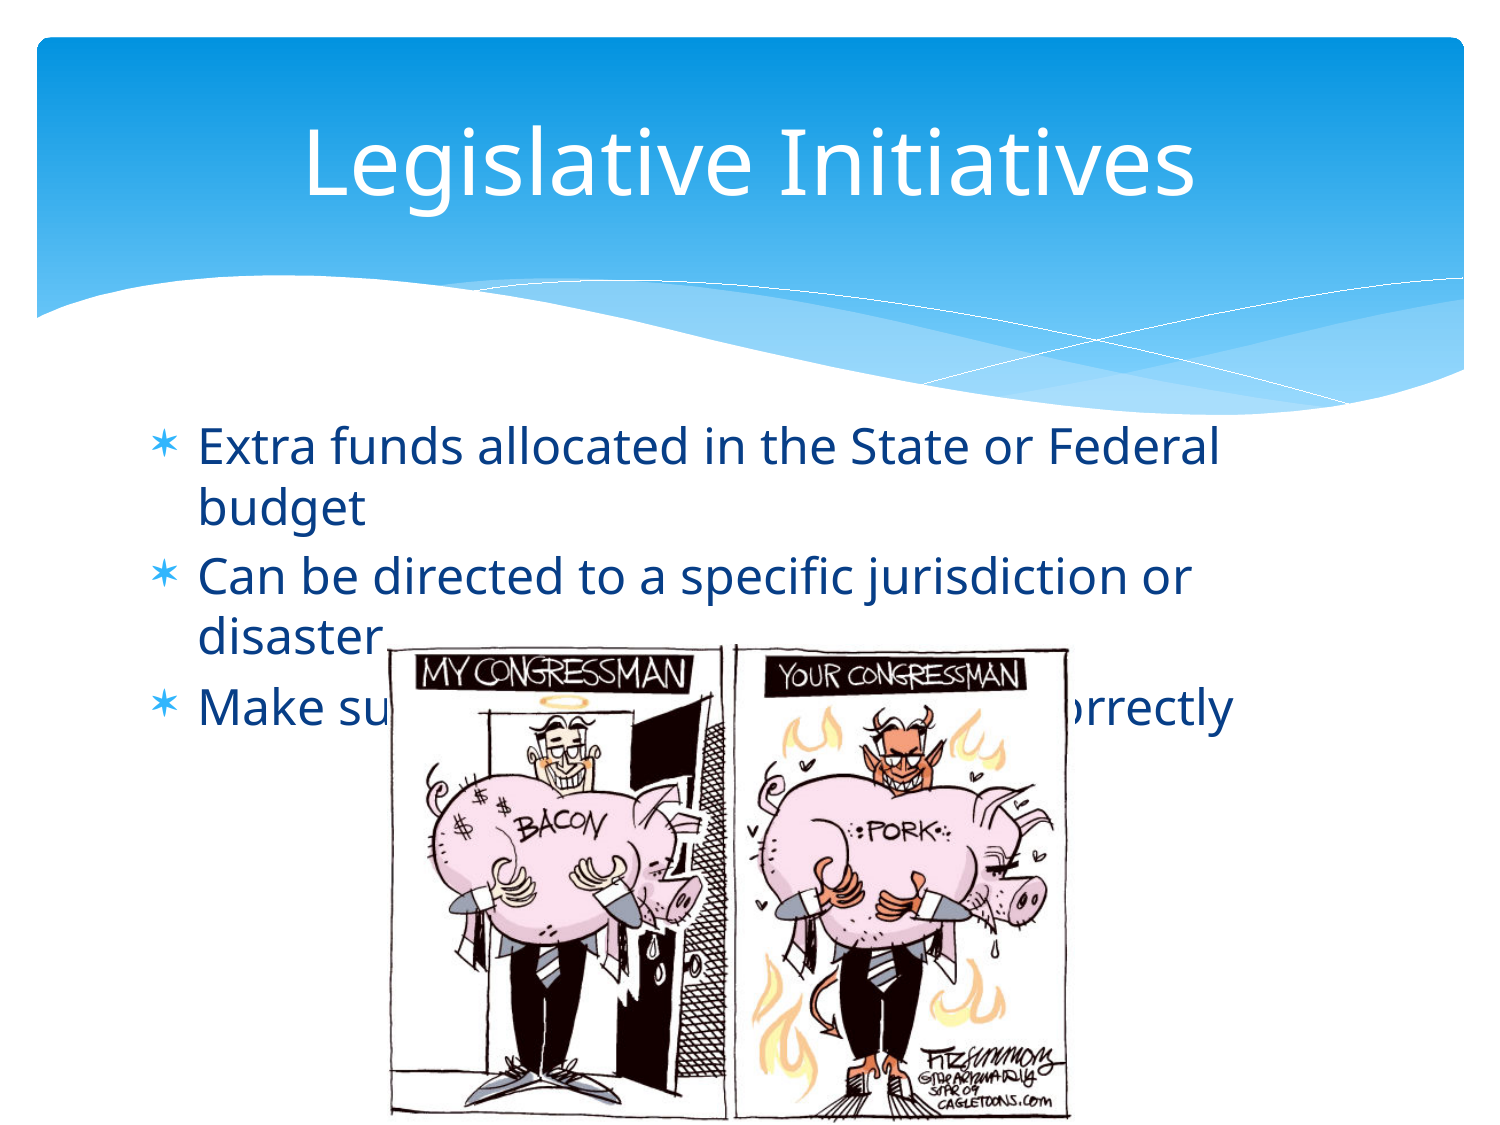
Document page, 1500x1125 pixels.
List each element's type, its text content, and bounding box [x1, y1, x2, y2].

list Extra funds allocated in the State or Federal budget Can be directed to a specific jurisdiction or disaster Make sure the legislation is written correctly [137, 337, 1353, 904]
title Legislative Initiatives [75, 55, 1425, 261]
picture [387, 644, 1076, 1125]
